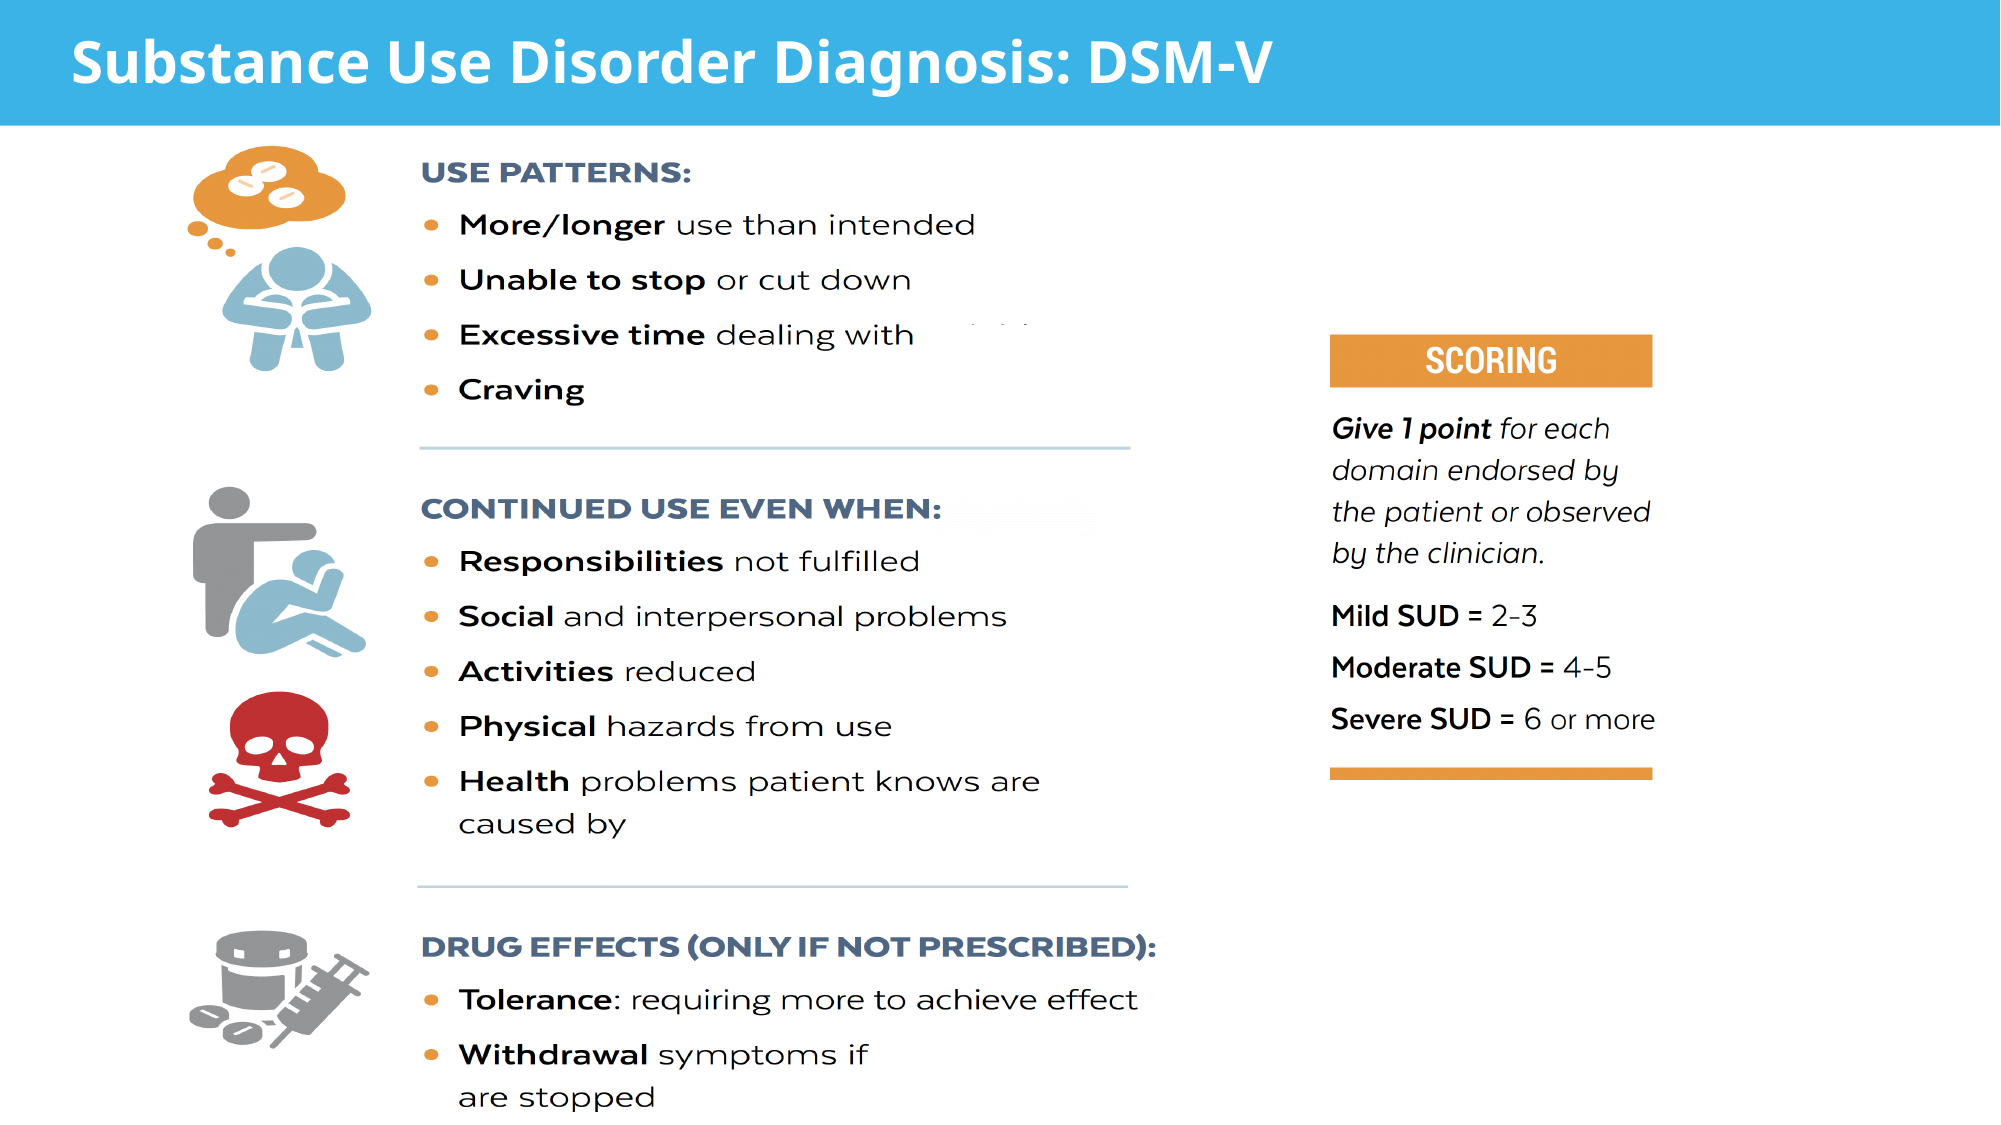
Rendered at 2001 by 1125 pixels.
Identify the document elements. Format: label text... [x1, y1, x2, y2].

picture [1319, 325, 1682, 804]
picture [159, 135, 1167, 1125]
list Substance Use Disorder Diagnosis: DSM-V [36, 26, 1561, 129]
